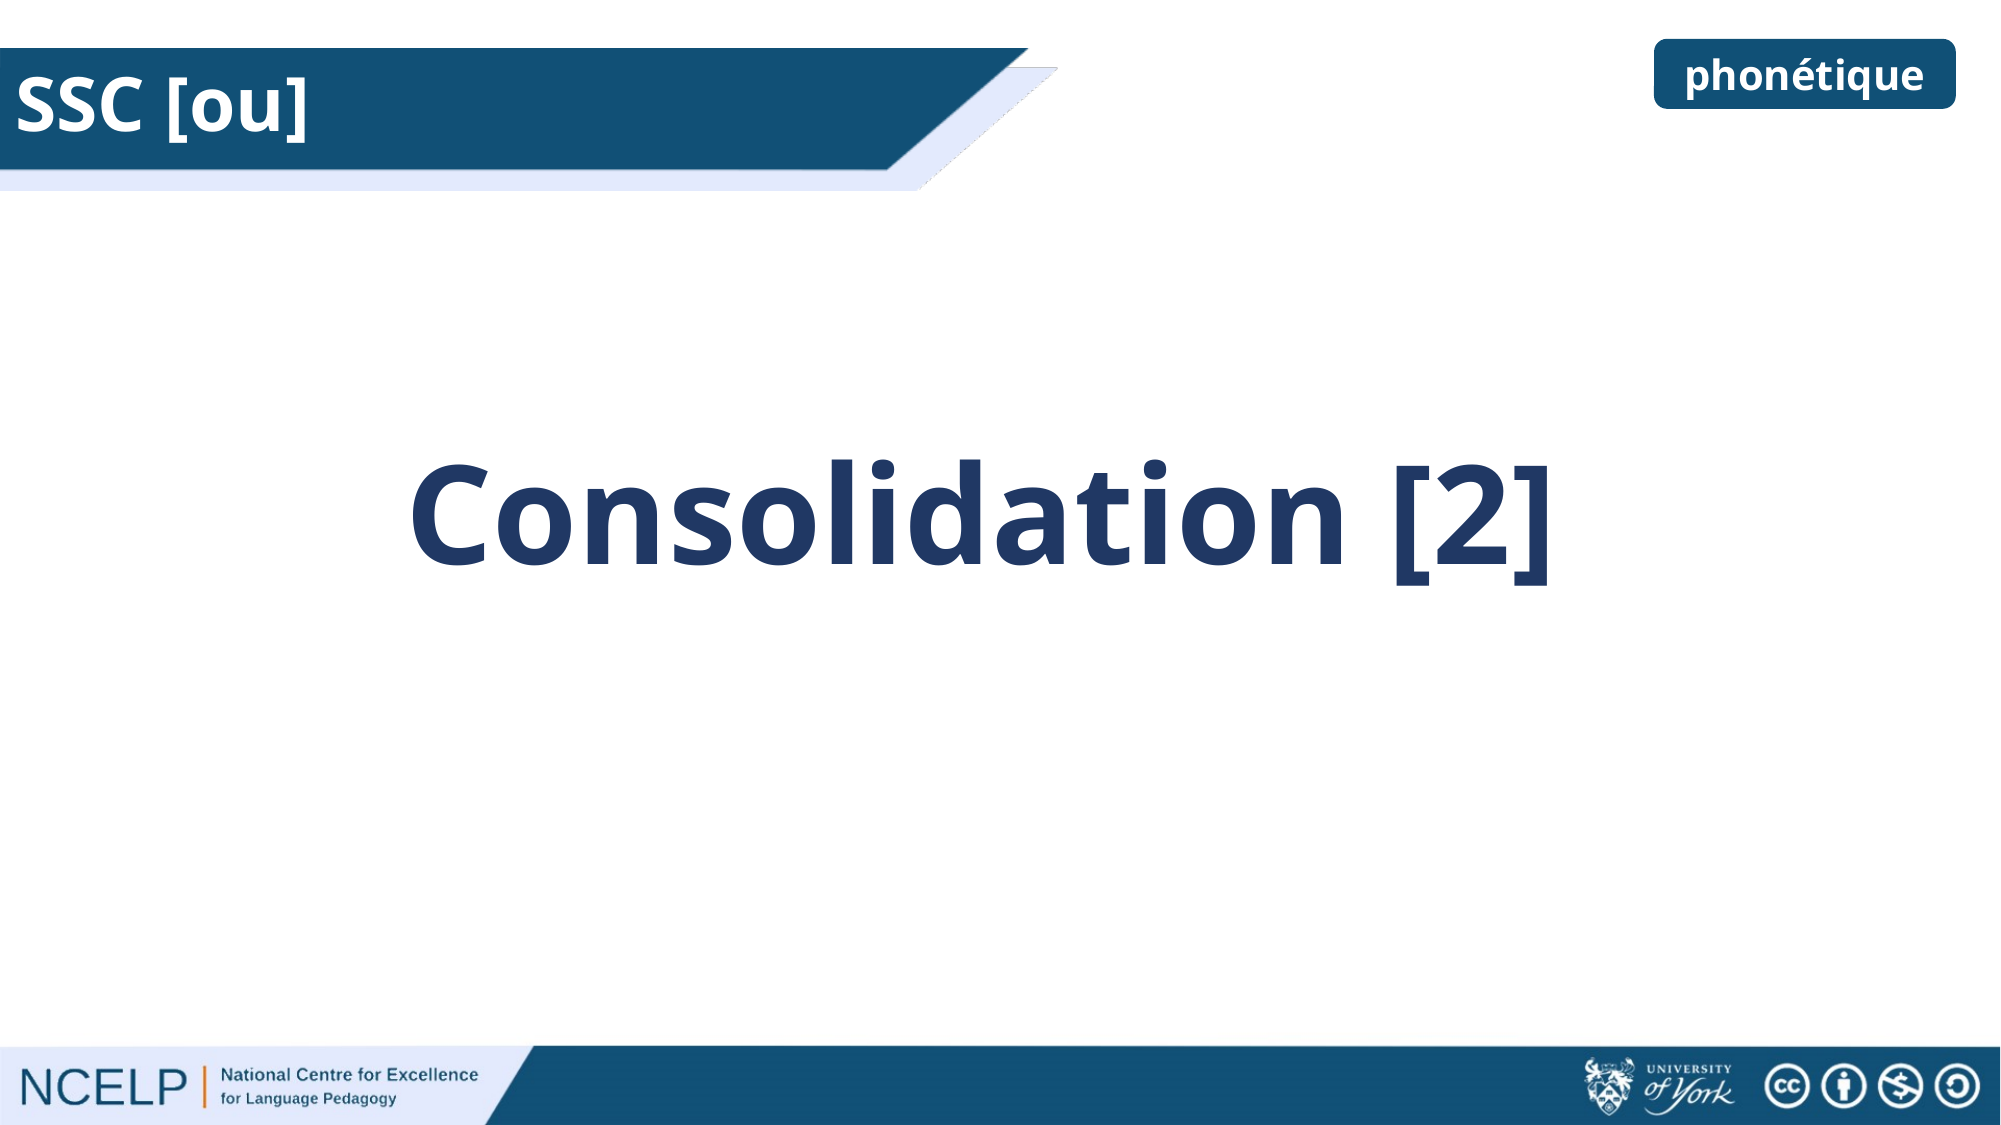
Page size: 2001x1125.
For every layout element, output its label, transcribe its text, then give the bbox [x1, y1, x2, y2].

text_box phonétique [1653, 38, 1956, 109]
picture [0, 0, 2001, 1125]
text_box Consolidation [2] [53, 419, 1910, 600]
